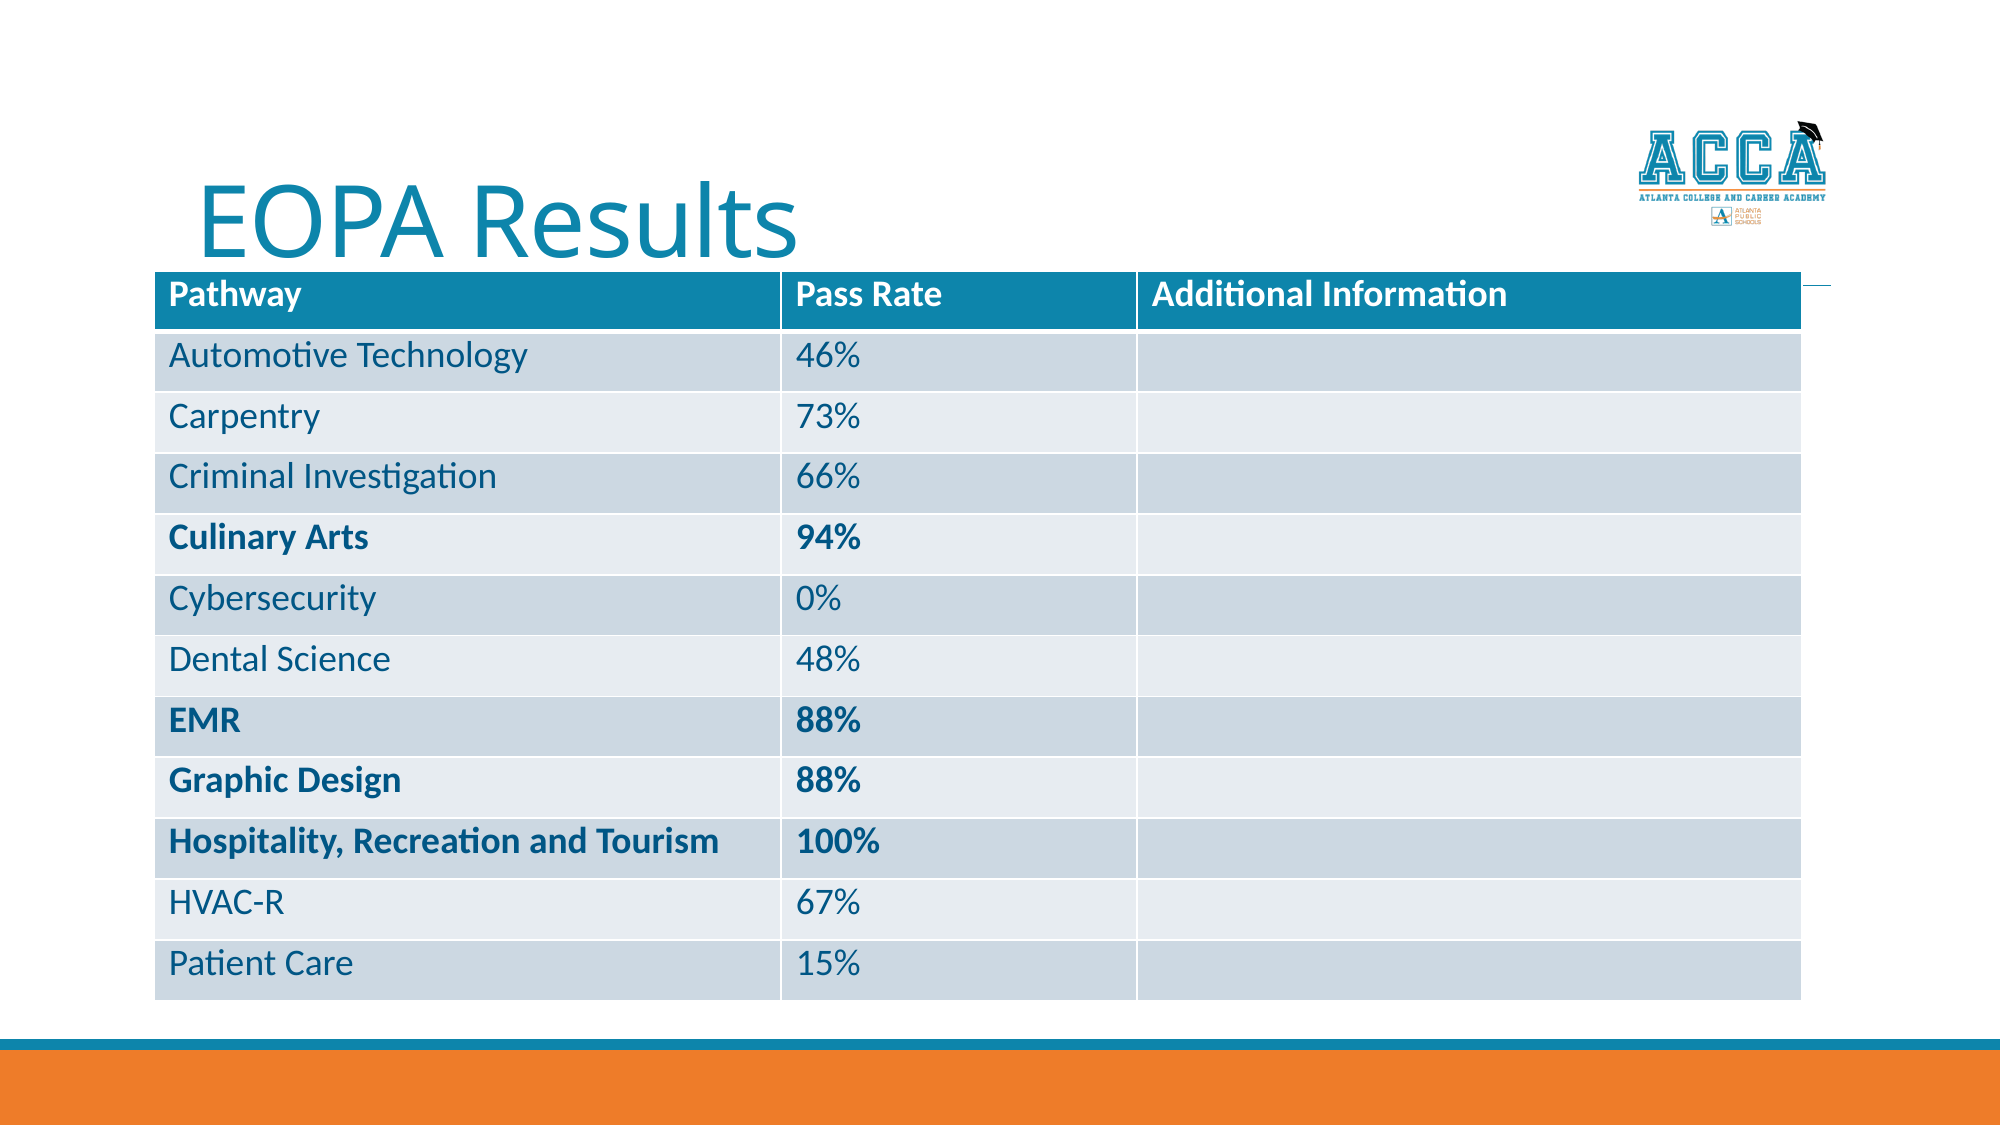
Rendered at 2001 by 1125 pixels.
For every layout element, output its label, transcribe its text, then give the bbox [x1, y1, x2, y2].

table_cell [1138, 636, 1801, 696]
table_cell 15% [782, 941, 1136, 1000]
table_header Additional Information [1138, 272, 1801, 329]
table_cell Patient Care [155, 941, 780, 1000]
table_cell Culinary Arts [155, 515, 780, 574]
table_cell [1138, 334, 1801, 391]
table_cell Hospitality, Recreation and Tourism [155, 819, 780, 878]
table_cell EMR [155, 697, 780, 756]
table_cell 46% [782, 334, 1136, 391]
table_cell 67% [782, 880, 1136, 939]
table_cell 66% [782, 454, 1136, 513]
table_cell Carpentry [155, 393, 780, 452]
table_cell 88% [782, 758, 1136, 817]
table_cell Graphic Design [155, 758, 780, 817]
table_cell 48% [782, 636, 1136, 696]
table_cell Criminal Investigation [155, 454, 780, 513]
table_cell 73% [782, 393, 1136, 452]
table_cell [1138, 941, 1801, 1000]
table_cell Cybersecurity [155, 576, 780, 635]
title EOPA Results [180, 47, 1830, 285]
table_cell 94% [782, 515, 1136, 574]
table_cell Automotive Technology [155, 334, 780, 391]
table_cell Dental Science [155, 636, 780, 696]
table_cell [1138, 697, 1801, 756]
table_cell 88% [782, 697, 1136, 756]
table_cell [1138, 393, 1801, 452]
table_cell [1138, 515, 1801, 574]
table_cell HVAC-R [155, 880, 780, 939]
table_cell [1138, 454, 1801, 513]
table_cell [1138, 819, 1801, 878]
table_cell 0% [782, 576, 1136, 635]
table_cell 100% [782, 819, 1136, 878]
table_header Pass Rate [782, 272, 1136, 329]
table_cell [1138, 880, 1801, 939]
table_header Pathway [155, 272, 780, 329]
table_cell [1138, 576, 1801, 635]
table_cell [1138, 758, 1801, 817]
